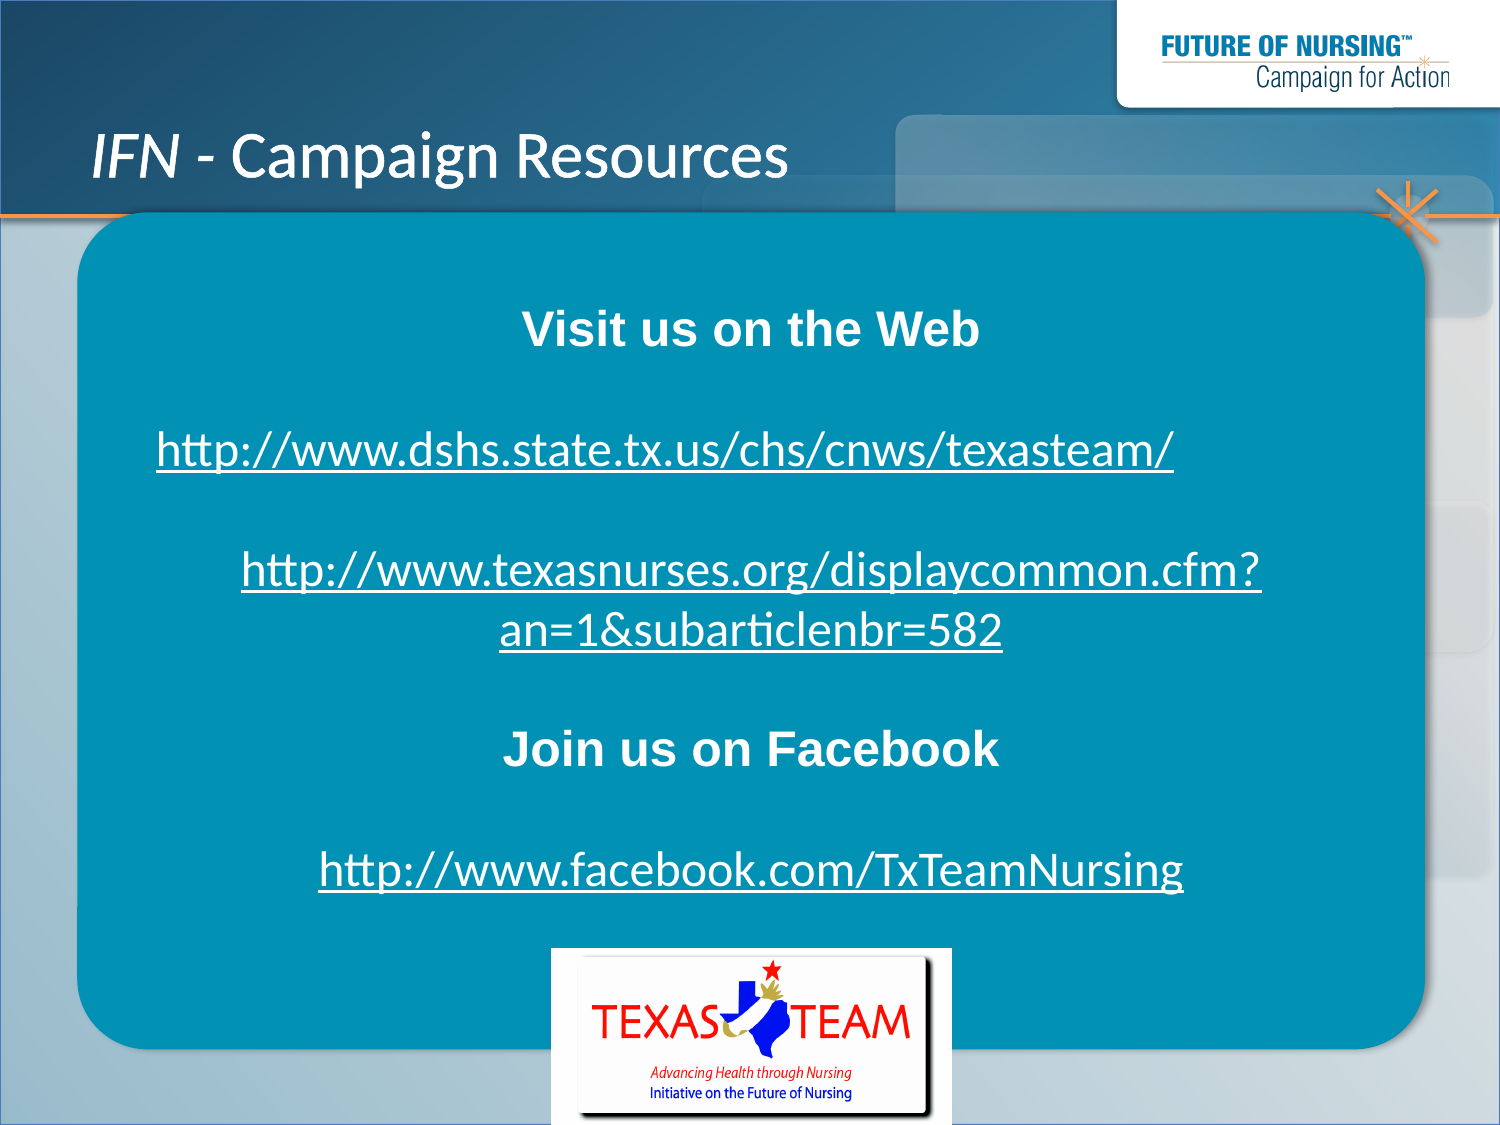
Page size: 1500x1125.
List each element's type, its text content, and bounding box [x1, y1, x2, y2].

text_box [77, 212, 1426, 1050]
picture [550, 949, 952, 1125]
title IFN - Campaign Resources [75, 103, 933, 211]
